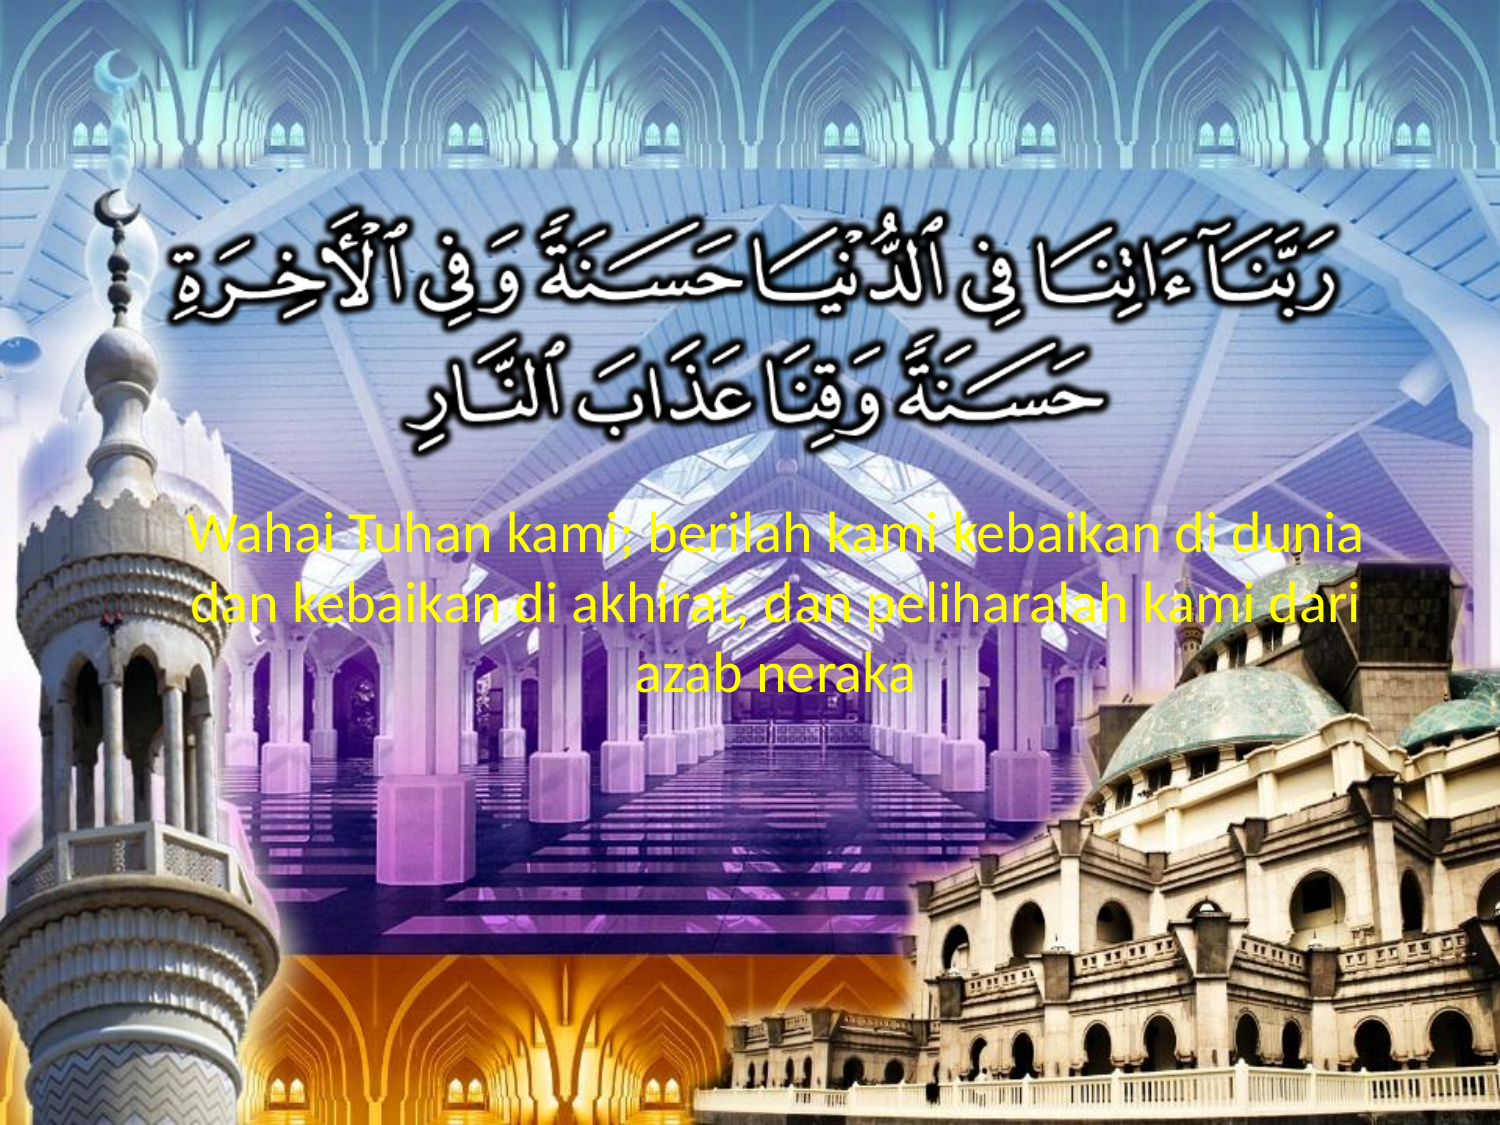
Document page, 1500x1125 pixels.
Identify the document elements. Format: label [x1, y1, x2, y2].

text_box [0, 0, 1500, 1125]
